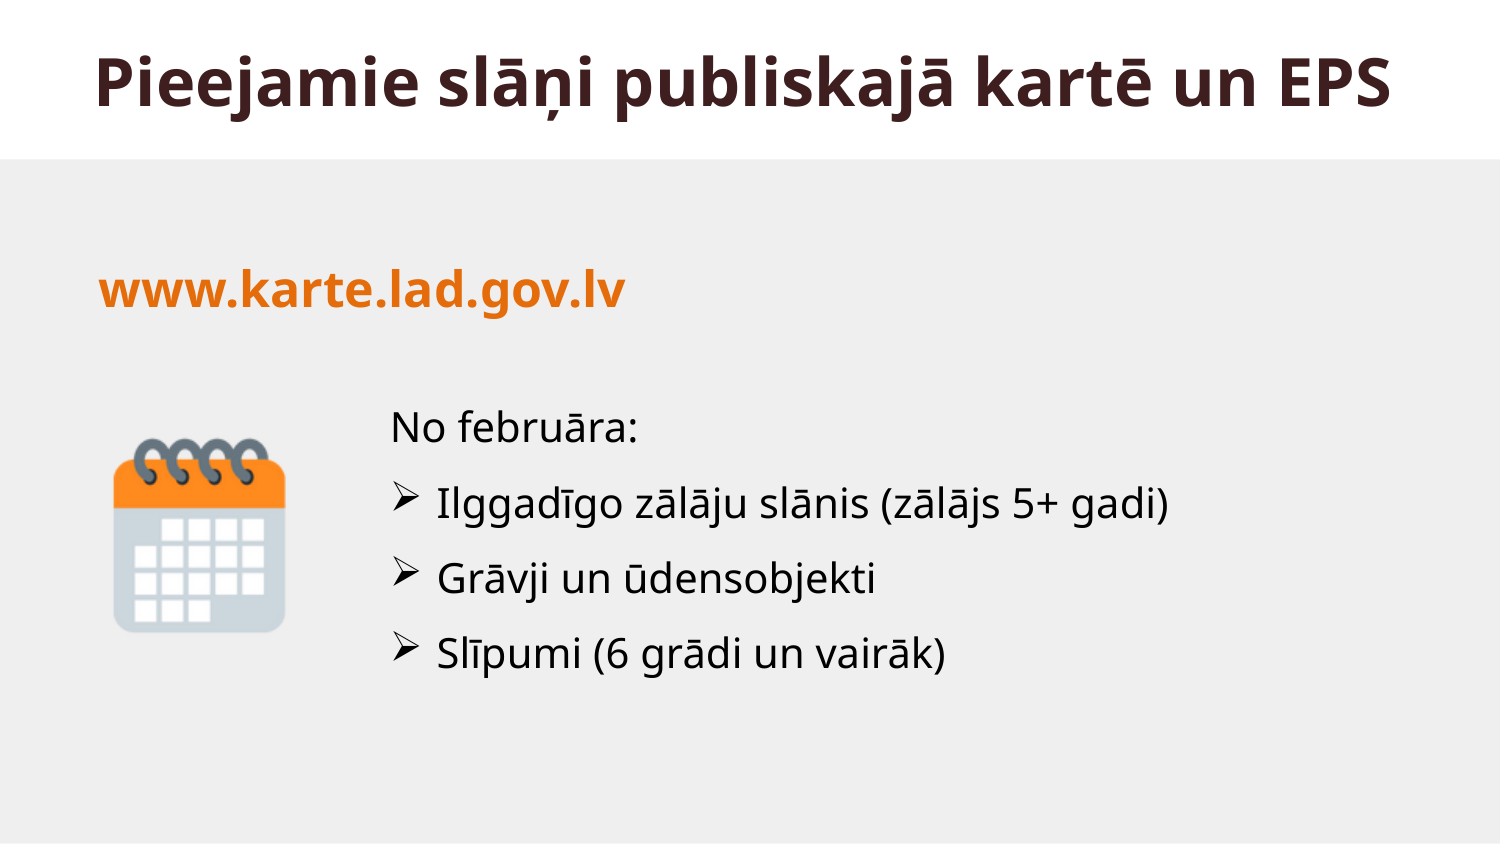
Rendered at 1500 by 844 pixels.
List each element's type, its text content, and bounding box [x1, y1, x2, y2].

text_box [0, 157, 1500, 844]
picture [99, 430, 301, 650]
text_box www.karte.lad.gov.lv [87, 284, 1015, 335]
title Pieejamie slāņi publiskajā kartē un EPS [24, 9, 1463, 151]
text_box No februāra: Ilggadīgo zālāju slānis (zālājs 5+ gadi) Grāvji un ūdensobjekti Slīpumi (6 grādi un vairāk) [375, 393, 1325, 684]
